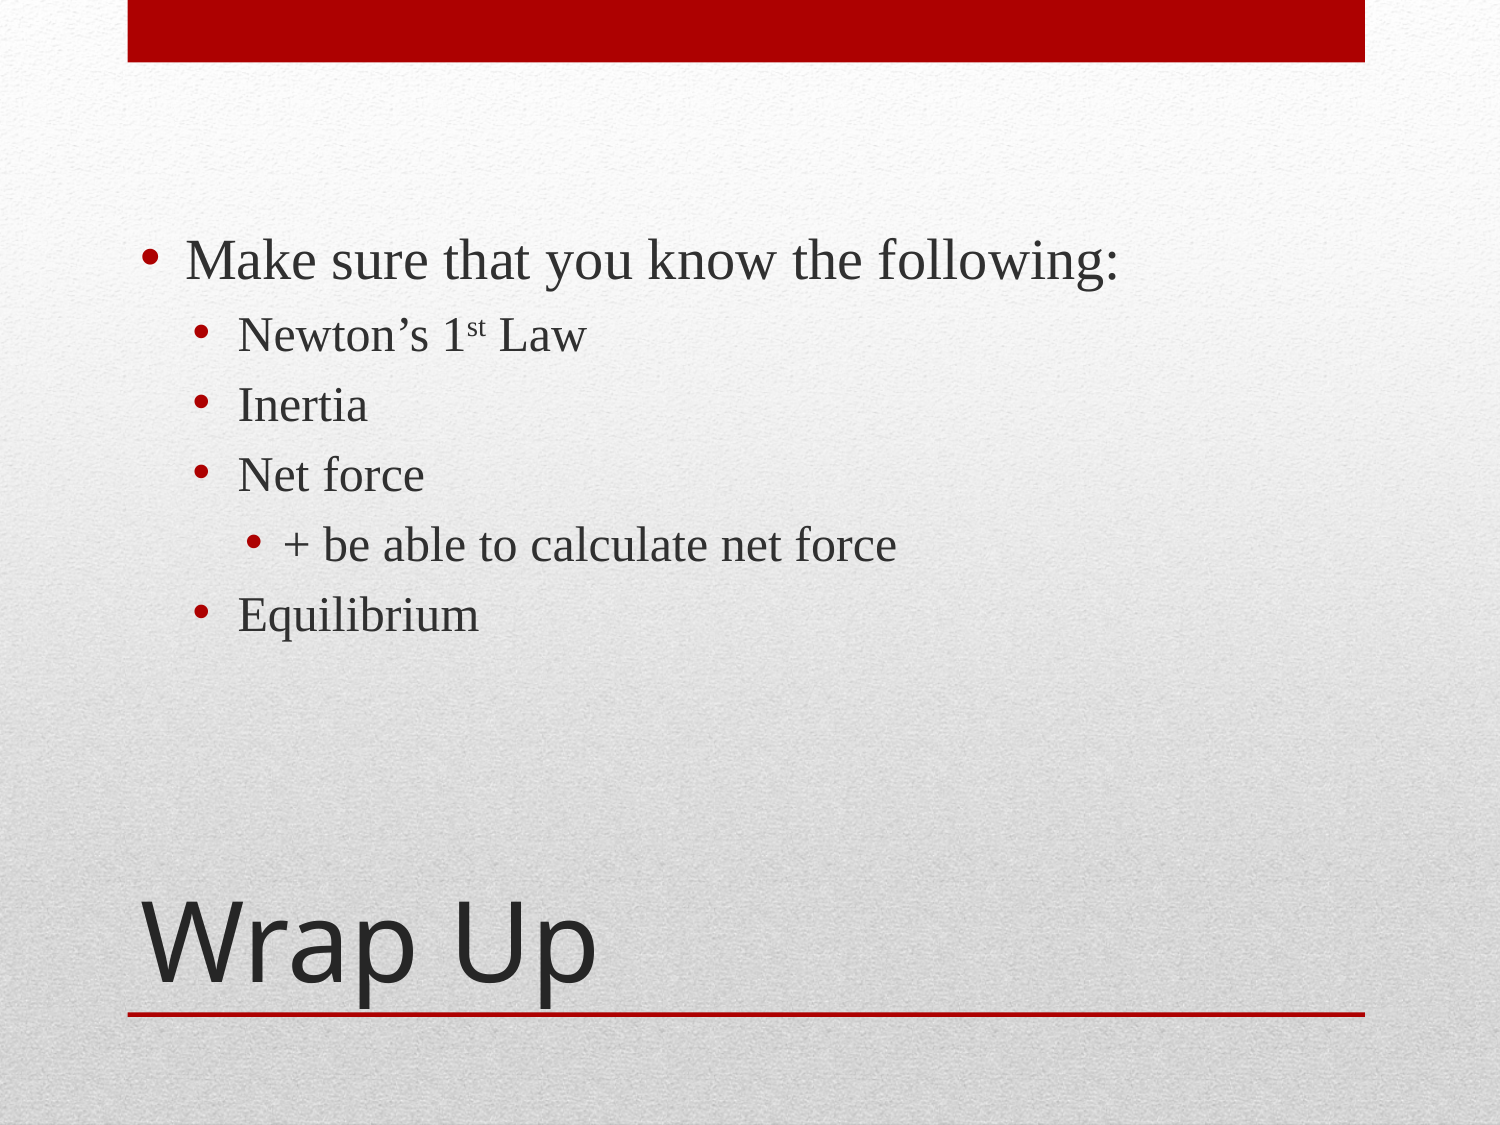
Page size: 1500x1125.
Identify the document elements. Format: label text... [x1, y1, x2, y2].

list Make sure that you know the following: Newton’s 1st Law Inertia Net force + be able to calculate net force Equilibrium [125, 112, 1363, 750]
title Wrap Up [125, 750, 1238, 1013]
